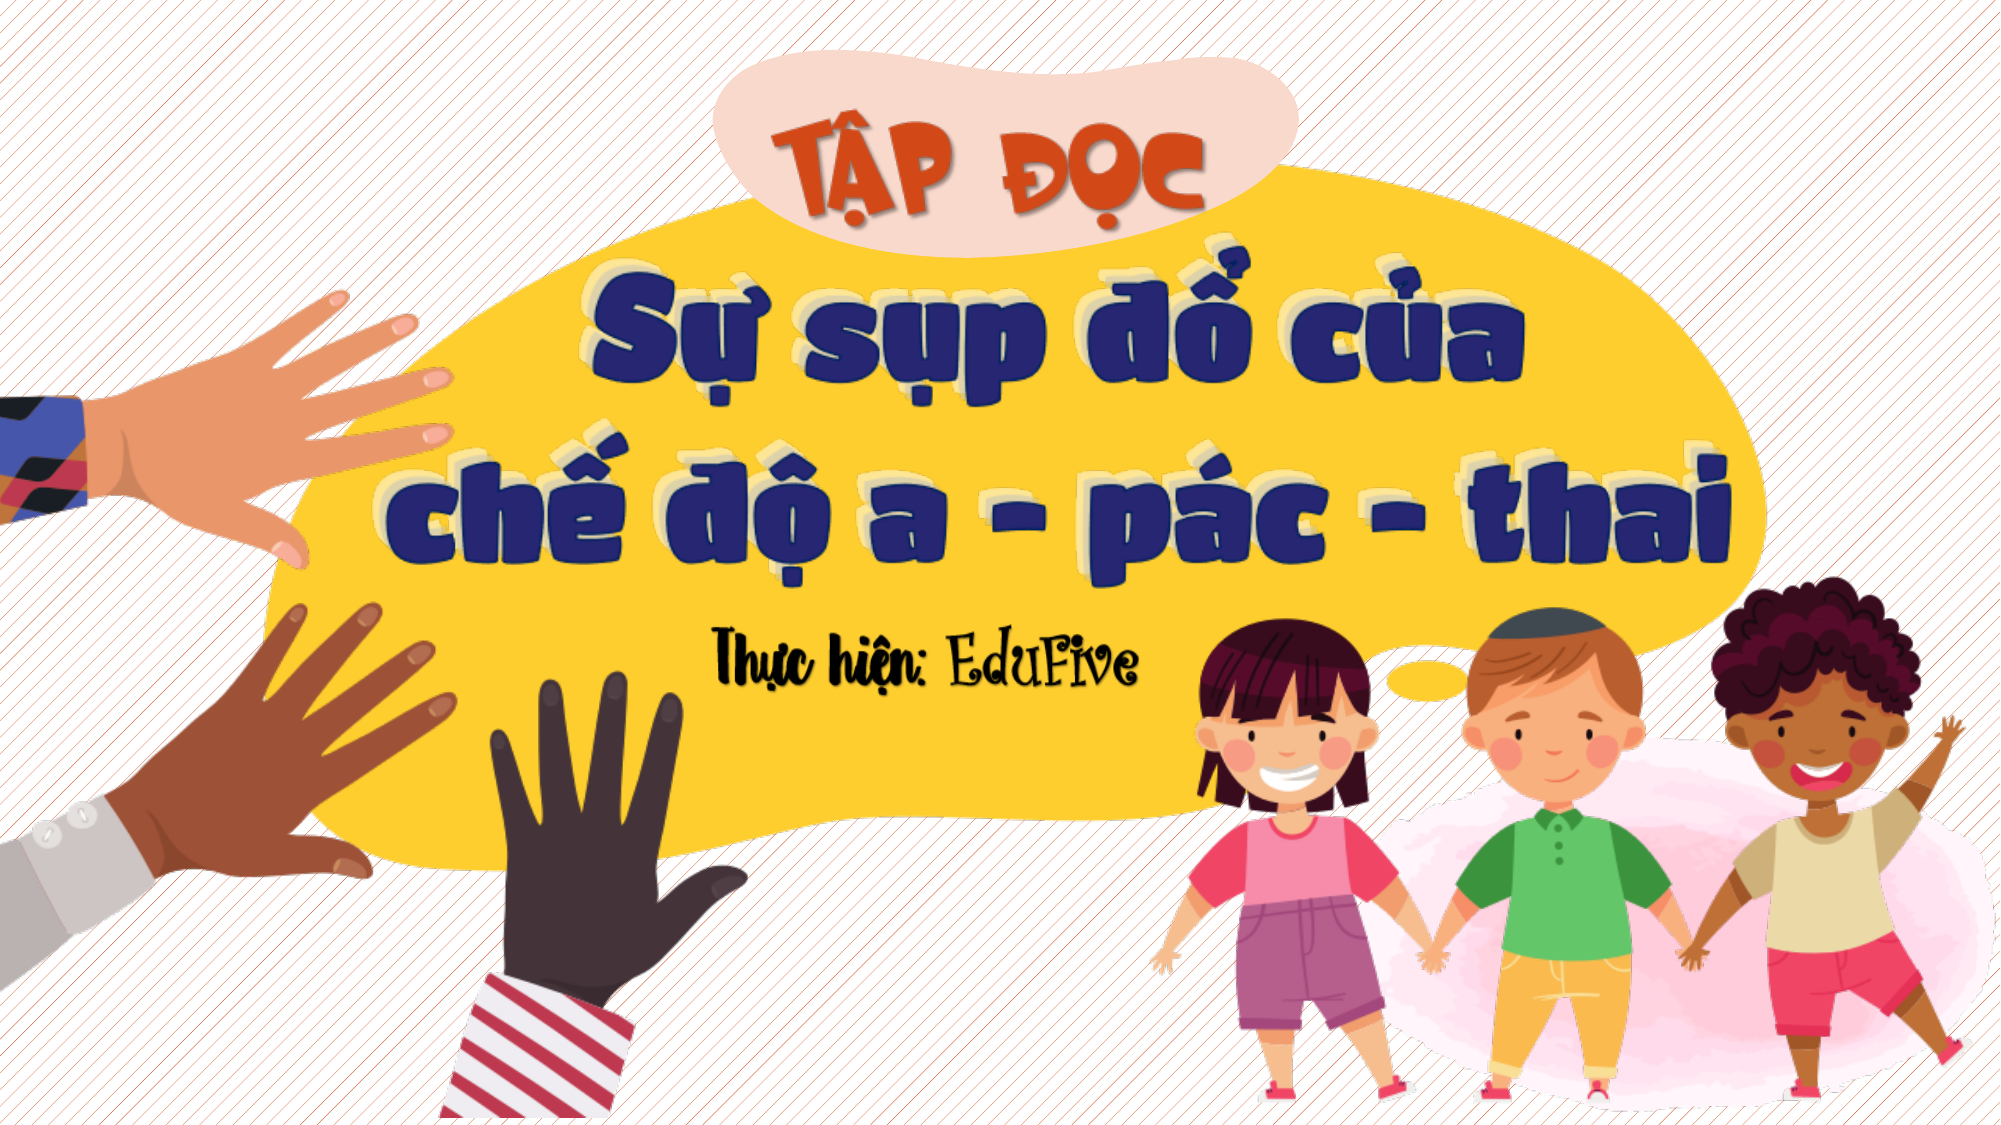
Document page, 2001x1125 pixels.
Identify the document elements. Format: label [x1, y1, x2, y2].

picture [0, 87, 1998, 1118]
text_box [712, 49, 1299, 122]
